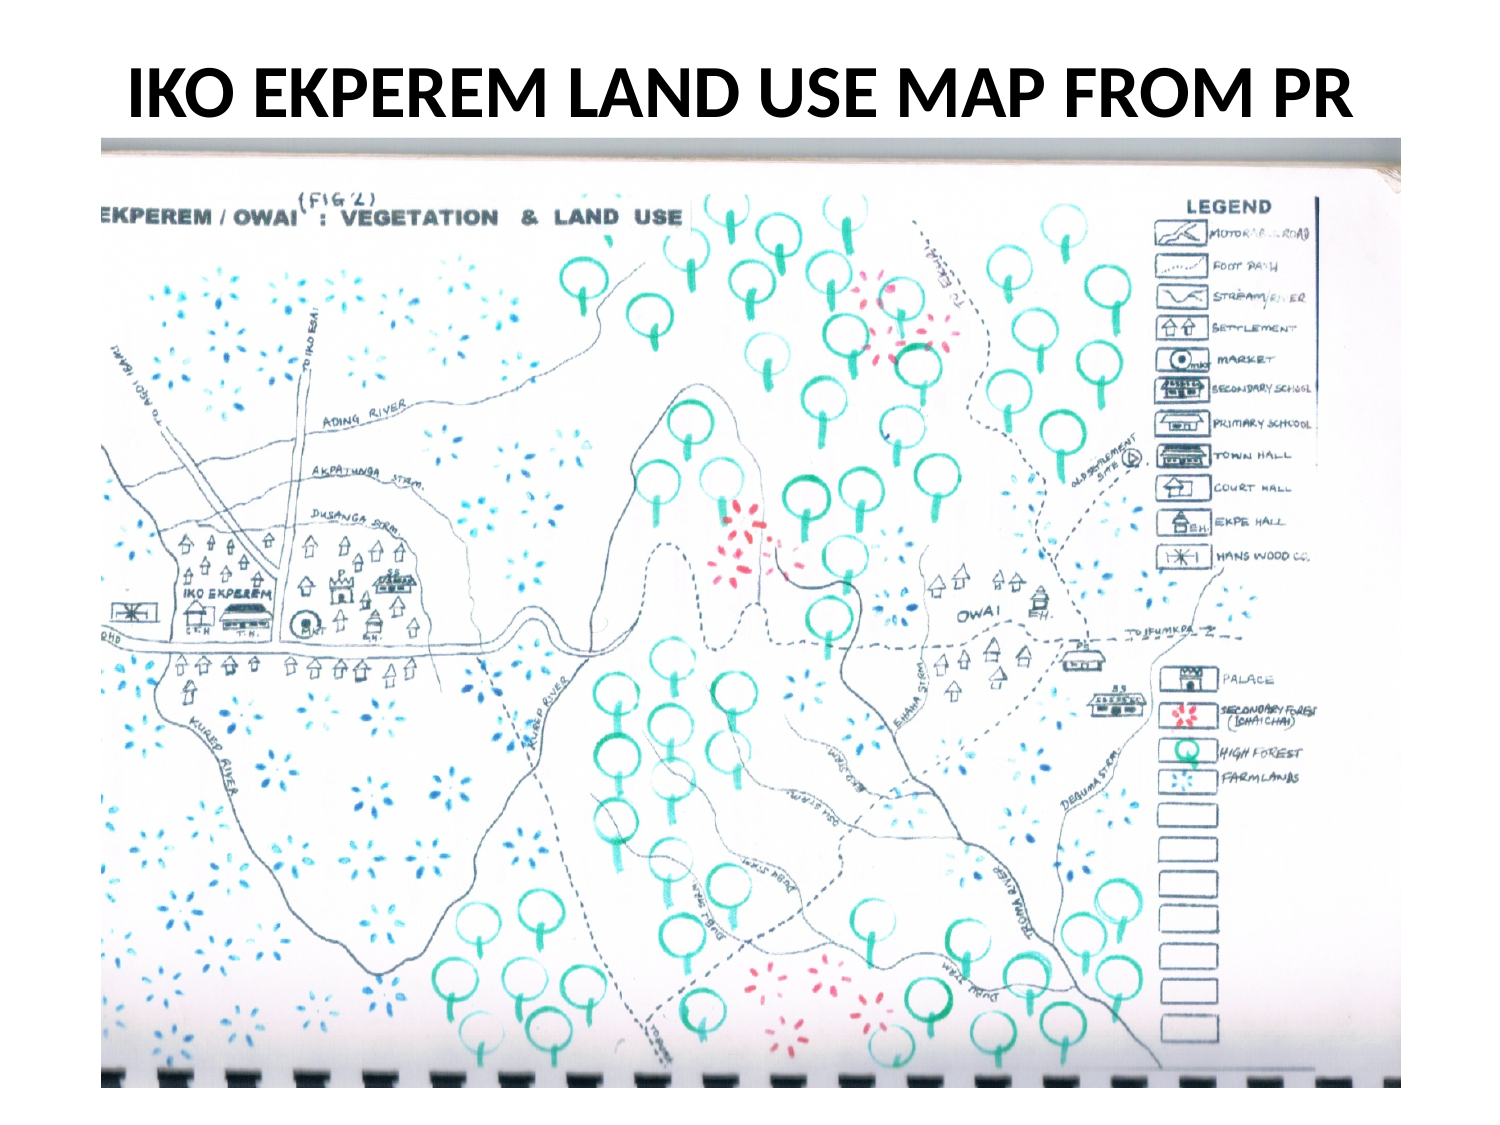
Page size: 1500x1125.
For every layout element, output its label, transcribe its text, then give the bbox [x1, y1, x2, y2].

picture [1226, 139, 1400, 1088]
title IKO EKPEREM LAND USE MAP FROM PR [75, 37, 269, 138]
picture [102, 139, 274, 1088]
title IKO EKPEREM LAND USE MAP FROM PR [1230, 37, 1425, 138]
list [274, 0, 1226, 1125]
